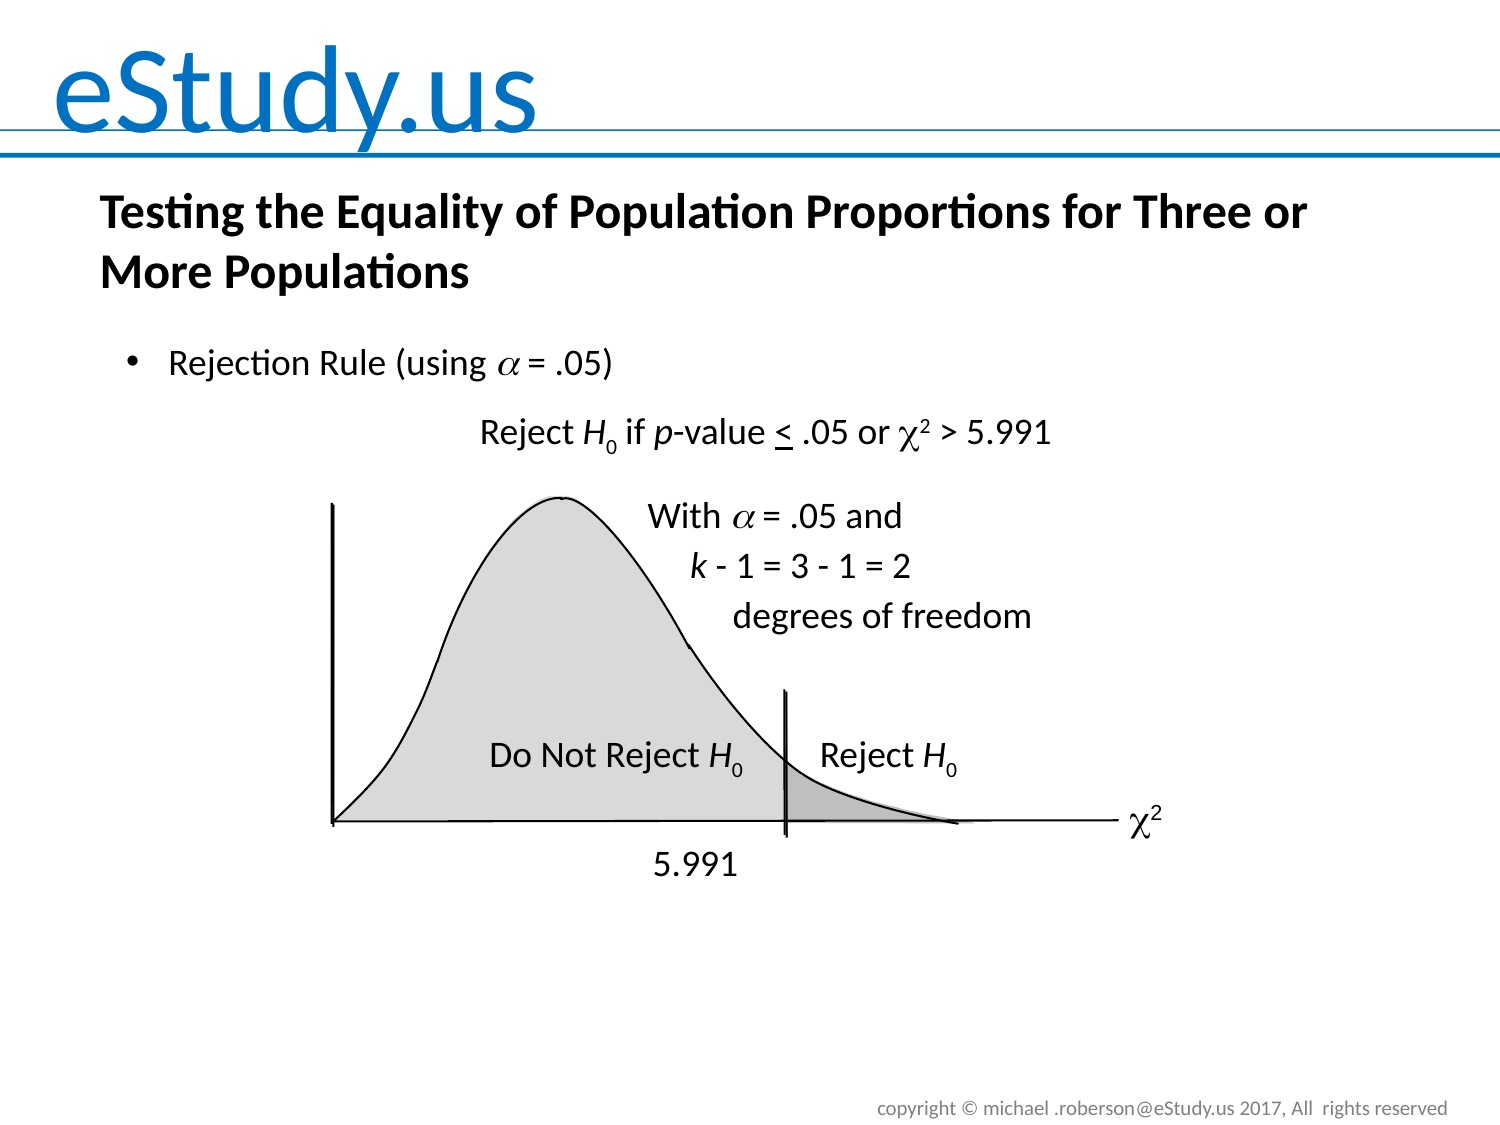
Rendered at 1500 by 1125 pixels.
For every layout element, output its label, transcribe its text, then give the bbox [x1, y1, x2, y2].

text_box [329, 477, 963, 822]
text_box Reject H0 if p-value < .05 or c2 > 5.991 [456, 399, 1067, 466]
text_box 5.991 [624, 833, 750, 890]
text_box Testing the Equality of Population Proportions for Three or More Populations [88, 160, 1364, 317]
text_box 2 [1118, 788, 1174, 845]
text_box With  = .05 and k - 1 = 3 - 1 = 2 degrees of freedom [963, 477, 1130, 649]
text_box Rejection Rule (using a = .05) [114, 332, 1390, 401]
